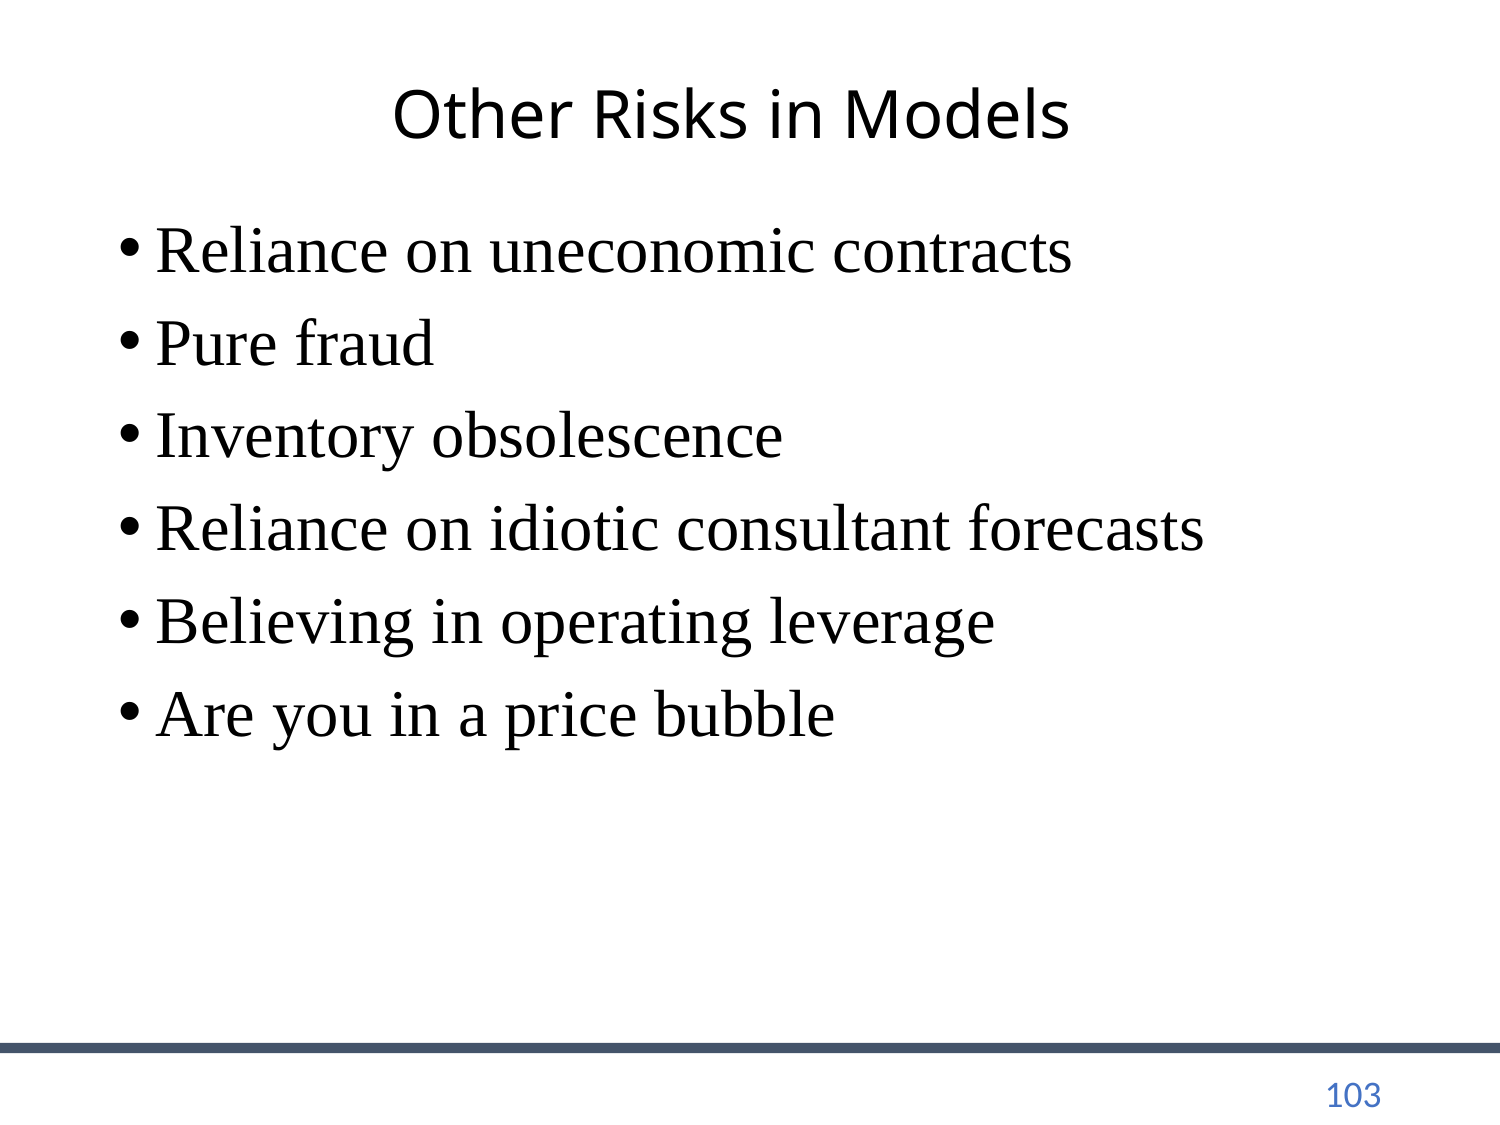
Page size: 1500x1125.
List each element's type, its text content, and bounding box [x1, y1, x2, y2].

slide_number 103 [1277, 1062, 1429, 1115]
title Other Risks in Models [103, 59, 1361, 174]
list Reliance on uneconomic contracts Pure fraud Inventory obsolescence Reliance on idiotic consultant forecasts Believing in operating leverage Are you in a price bubble [103, 207, 1400, 1014]
